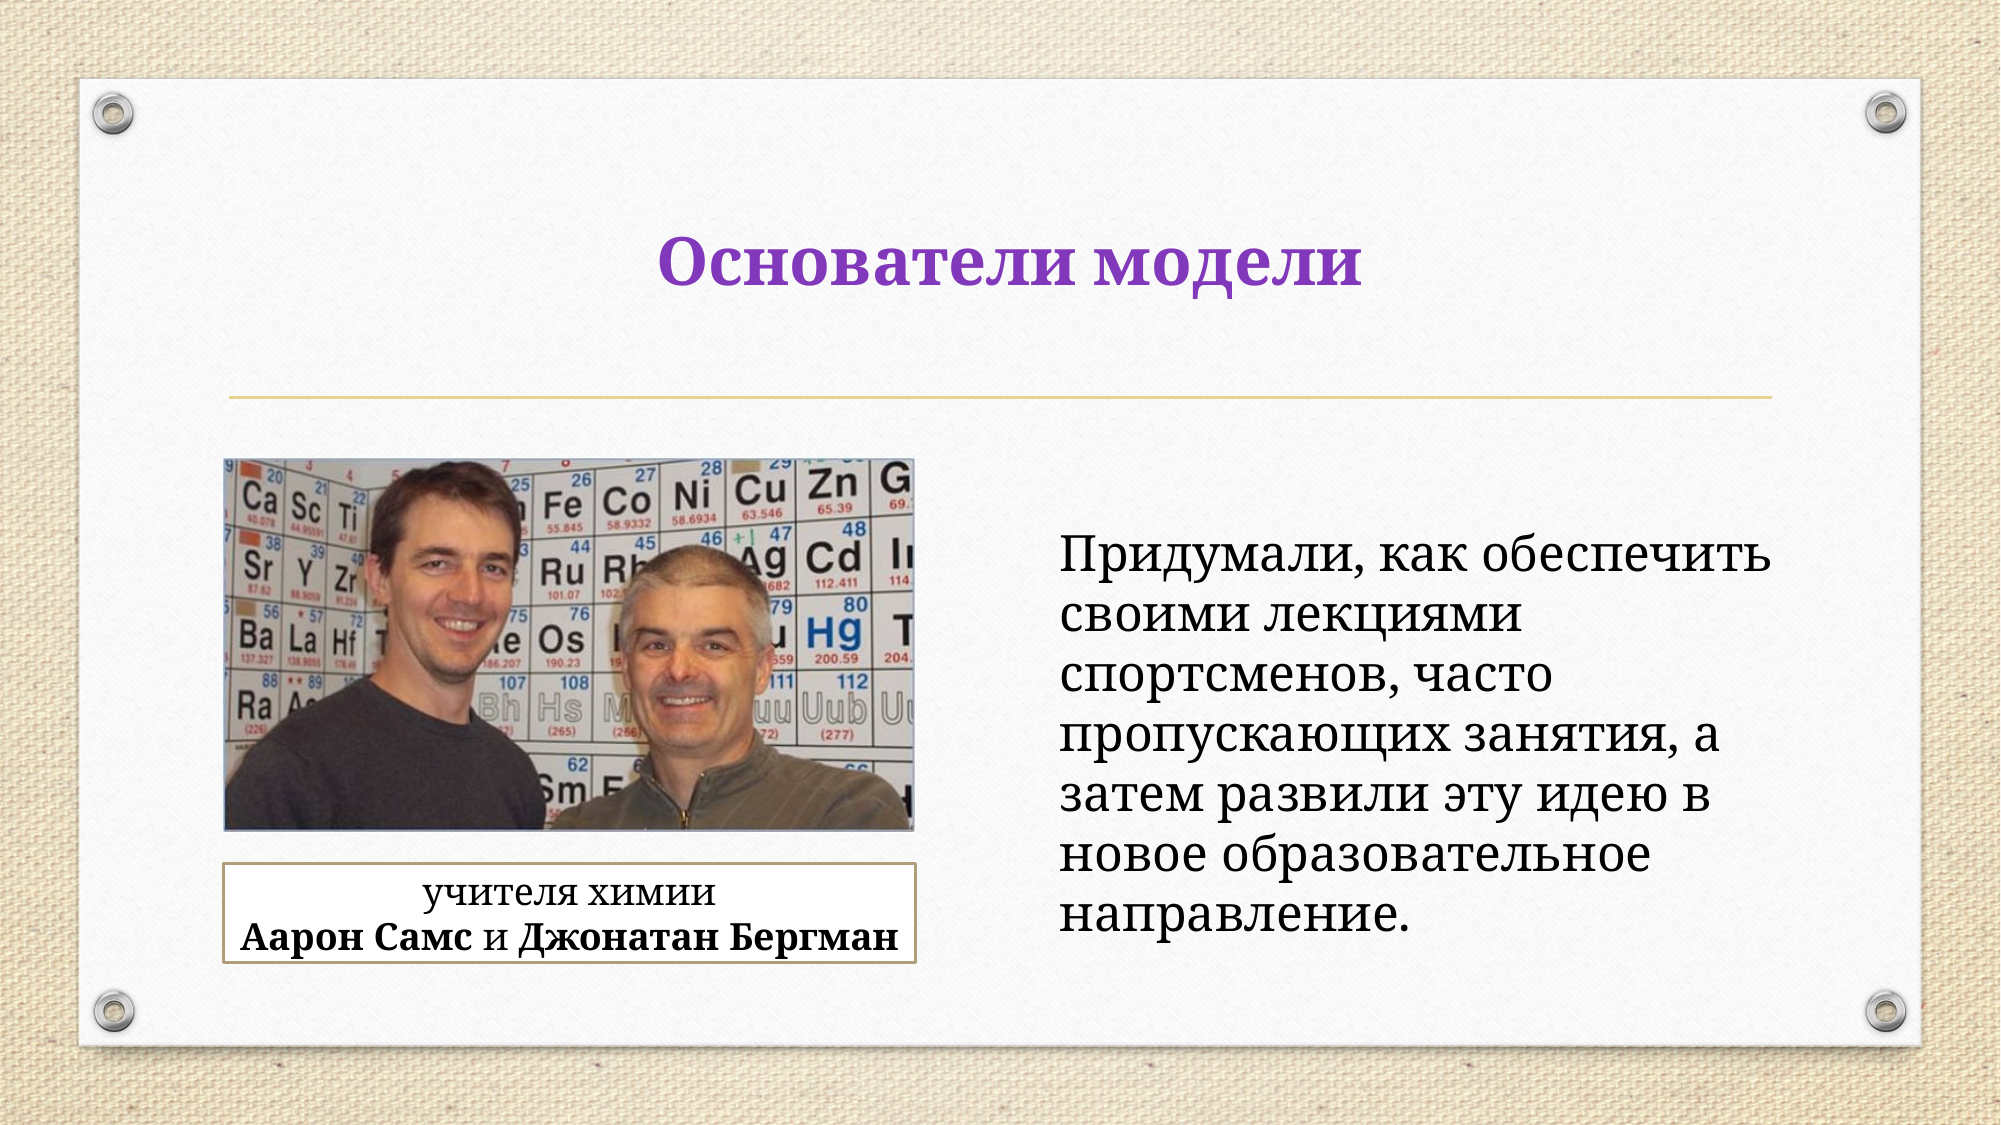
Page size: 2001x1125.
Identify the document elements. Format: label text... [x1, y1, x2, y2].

picture [0, 0, 2001, 1125]
text_box учителя химии Аарон Самс и Джонатан Бергман [222, 862, 917, 964]
text_box Основатели модели [94, 184, 1925, 333]
text_box Придумали, как обеспечить своими лекциями спортсменов, часто пропускающих занятия, а затем развили эту идею в новое образовательное направление. [1045, 514, 1864, 949]
